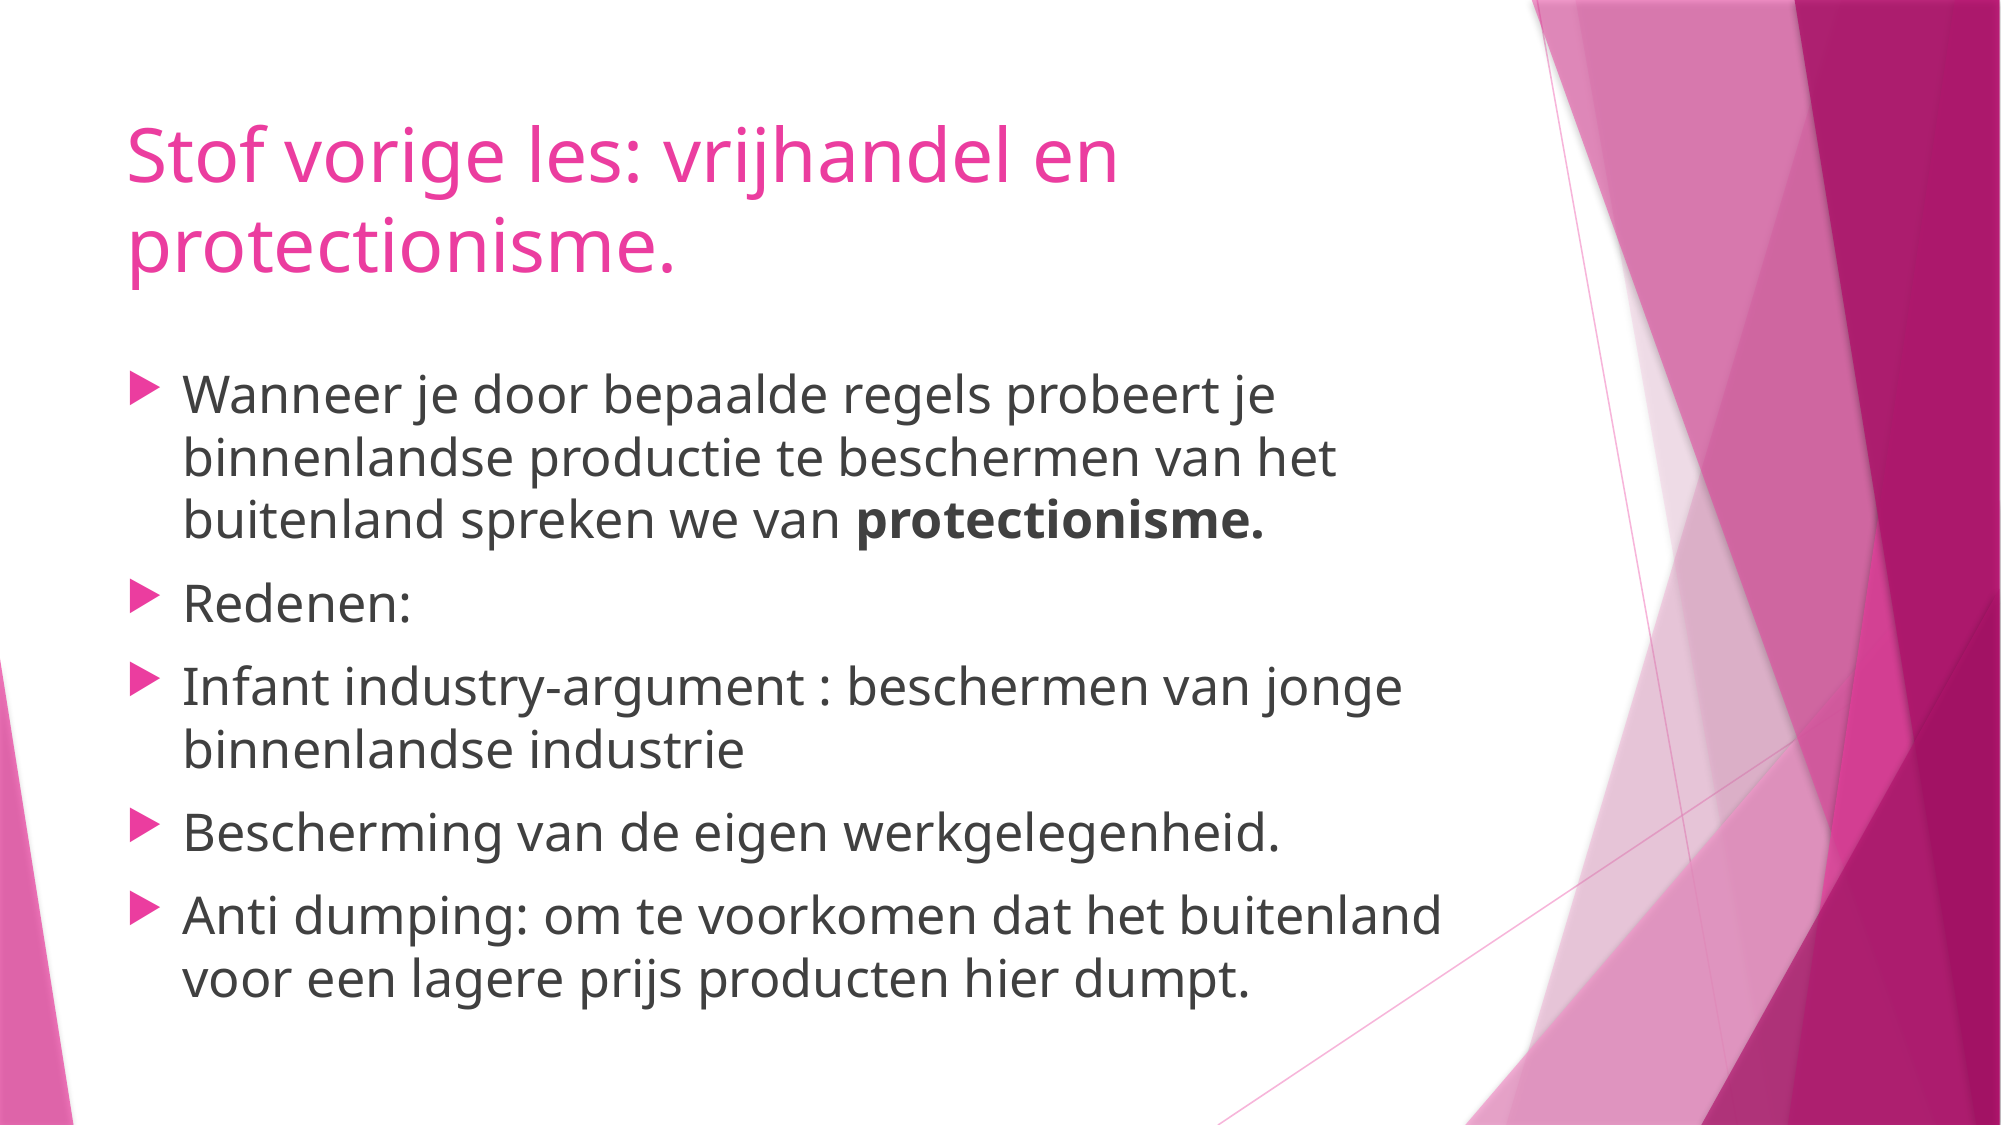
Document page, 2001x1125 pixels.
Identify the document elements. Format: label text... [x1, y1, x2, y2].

list Wanneer je door bepaalde regels probeert je binnenlandse productie te beschermen van het buitenland spreken we van protectionisme. Redenen: Infant industry-argument : beschermen van jonge binnenlandse industrie Bescherming van de eigen werkgelegenheid. Anti dumping: om te voorkomen dat het buitenland voor een lagere prijs producten hier dumpt. [111, 354, 1522, 992]
title Stof vorige les: vrijhandel en protectionisme. [111, 99, 1522, 317]
